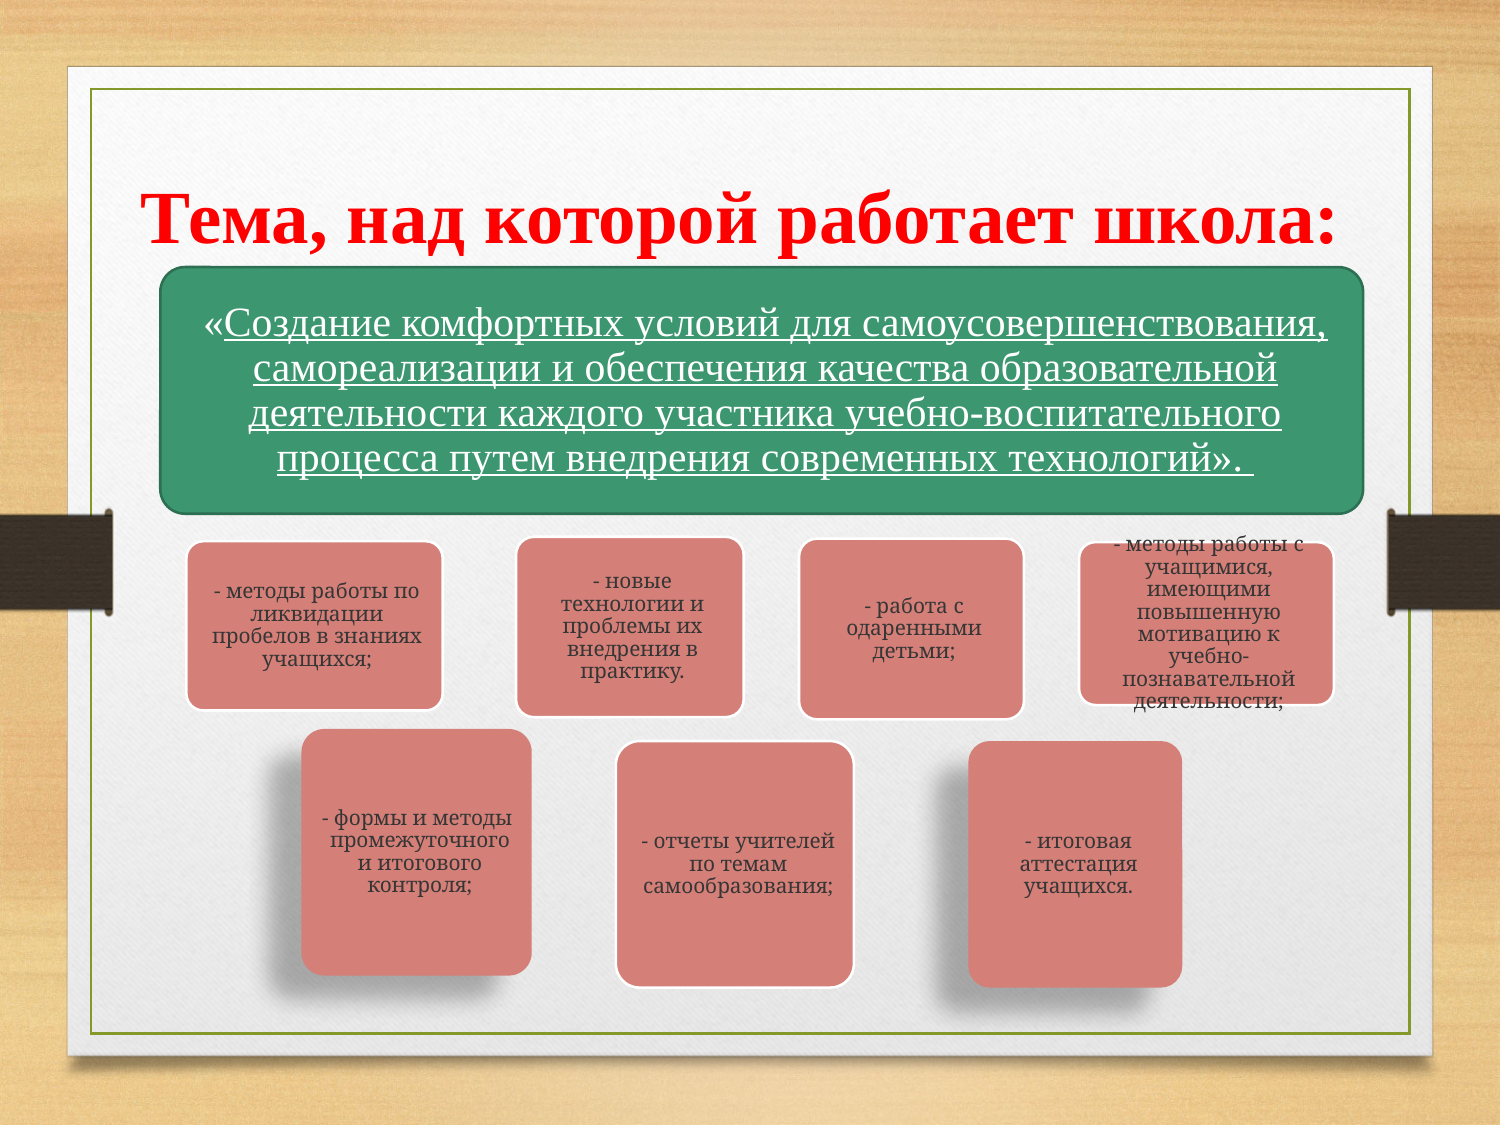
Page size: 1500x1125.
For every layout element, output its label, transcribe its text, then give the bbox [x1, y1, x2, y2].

title Тема, над которой работает школа: [100, 101, 1400, 327]
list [159, 266, 1365, 988]
picture [0, 0, 1500, 1125]
